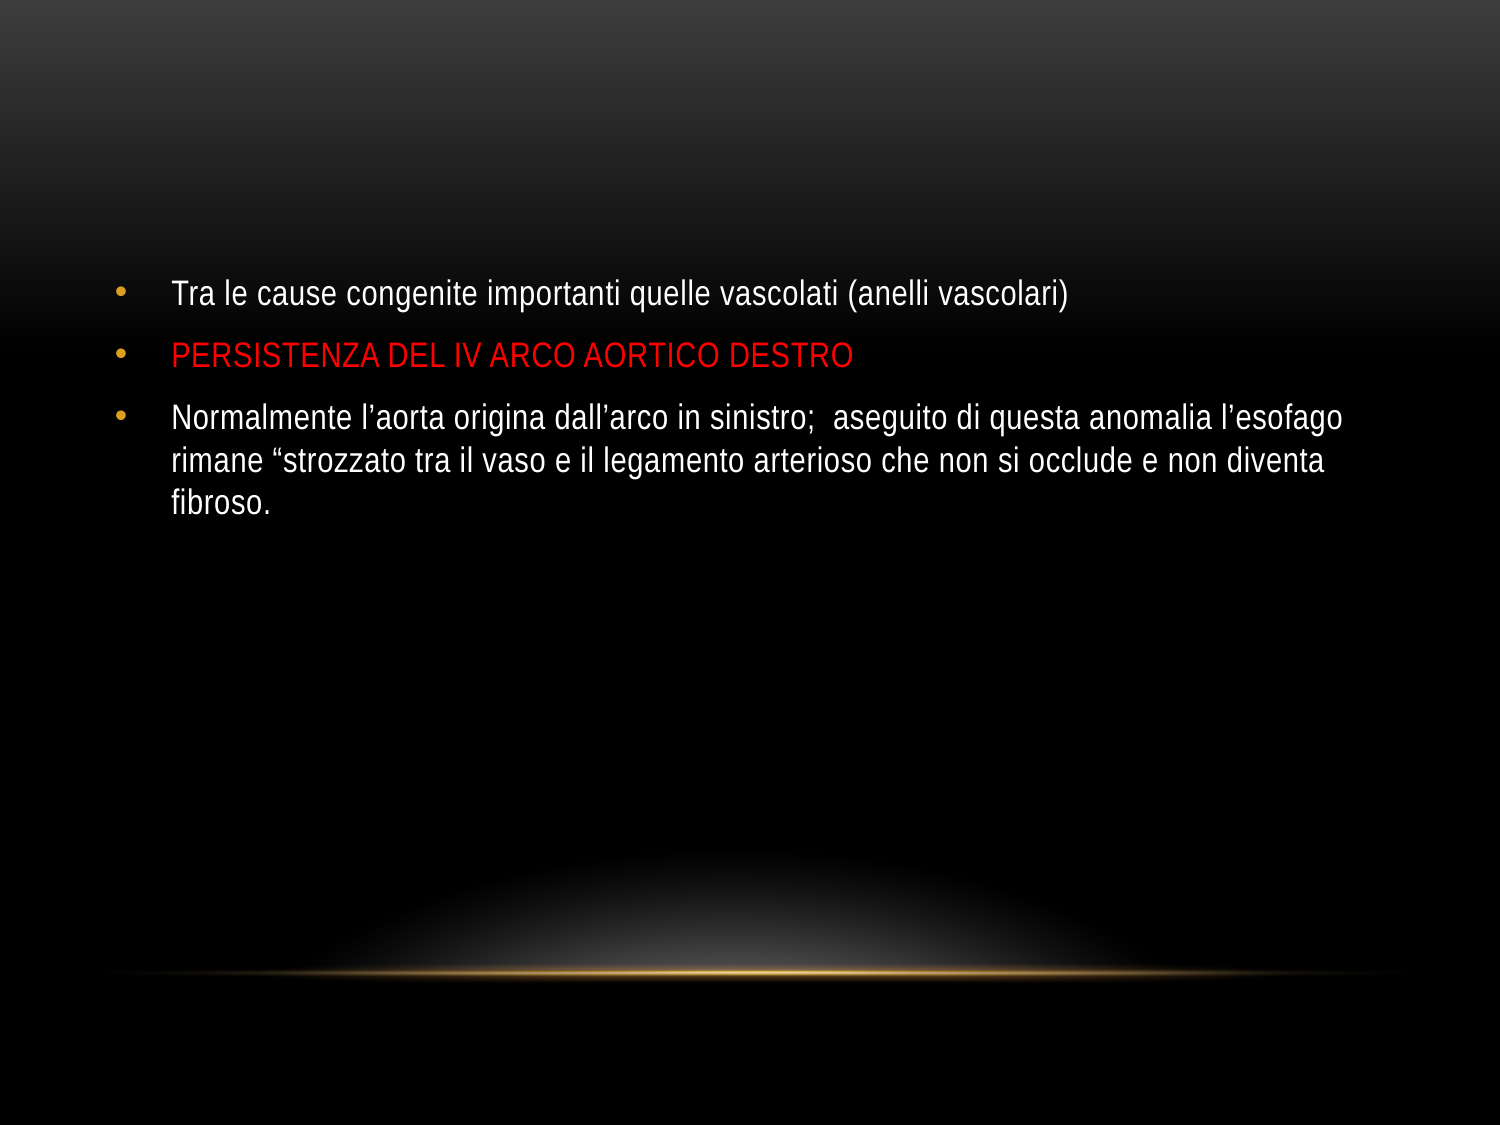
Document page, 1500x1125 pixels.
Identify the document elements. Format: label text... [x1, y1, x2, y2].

picture [0, 0, 1500, 1125]
list Tra le cause congenite importanti quelle vascolati (anelli vascolari) PERSISTENZA DEL IV ARCO AORTICO DESTRO Normalmente l’aorta origina dall’arco in sinistro; aseguito di questa anomalia l’esofago rimane “strozzato tra il vaso e il legamento arterioso che non si occlude e non diventa fibroso. [99, 262, 1400, 938]
